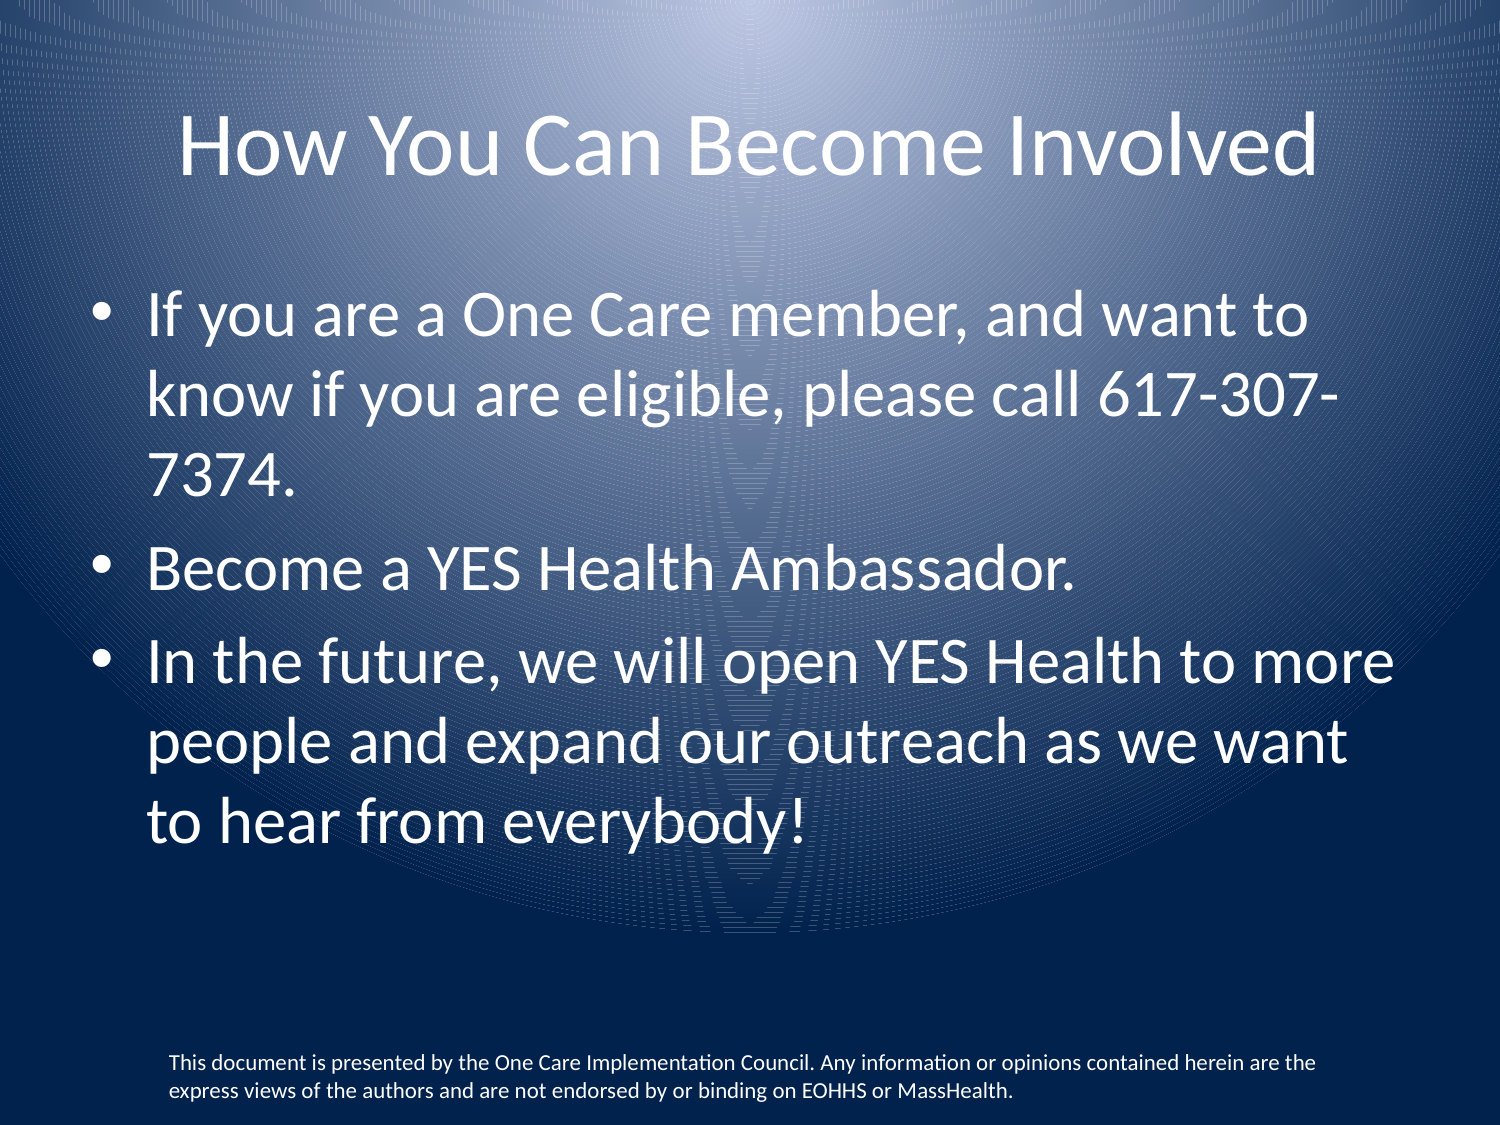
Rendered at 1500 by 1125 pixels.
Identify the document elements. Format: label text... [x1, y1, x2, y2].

title How You Can Become Involved [75, 45, 1425, 233]
list If you are a One Care member, and want to know if you are eligible, please call 617-307-7374. Become a YES Health Ambassador. In the future, we will open YES Health to more people and expand our outreach as we want to hear from everybody! [75, 262, 1425, 1005]
text_box This document is presented by the One Care Implementation Council. Any information or opinions contained herein are the express views of the authors and are not endorsed by or binding on EOHHS or MassHealth. [153, 1040, 1392, 1111]
